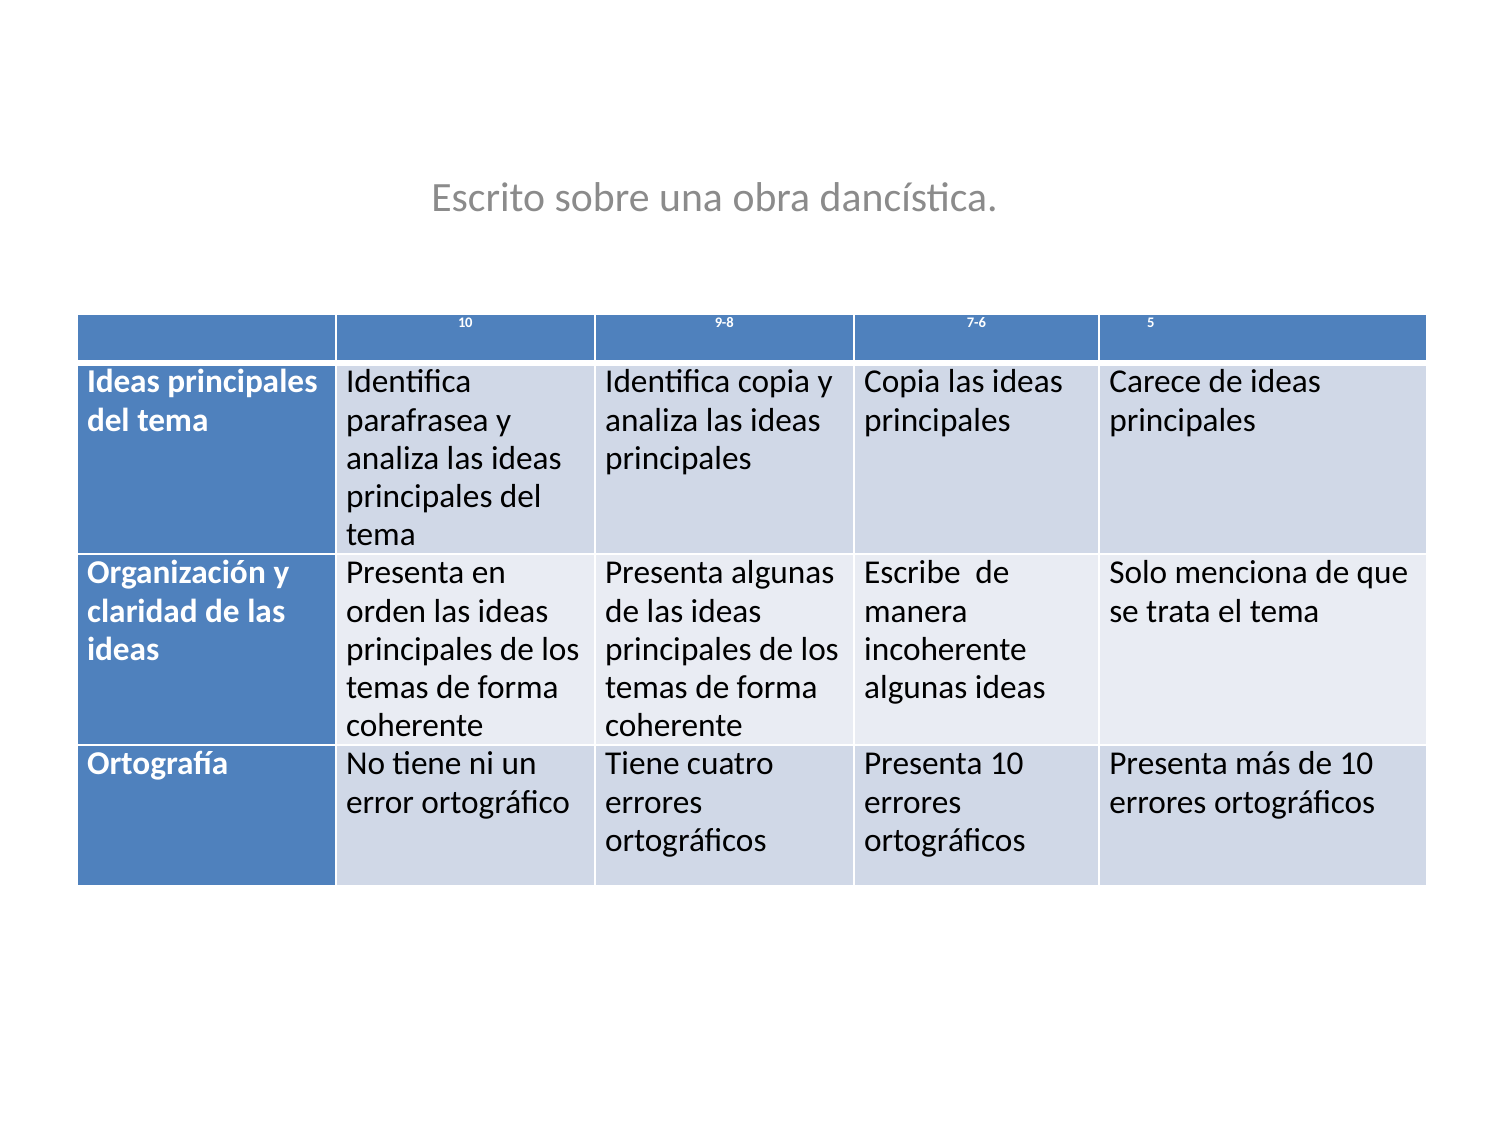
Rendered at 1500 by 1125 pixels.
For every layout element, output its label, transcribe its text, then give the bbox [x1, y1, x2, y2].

table_cell Solo menciona de que se trata el tema [1100, 555, 1426, 744]
table_cell Ortografía [78, 746, 335, 885]
table_header 10 [337, 315, 594, 360]
subtitle Escrito sobre una obra dancística. [194, 172, 1235, 232]
table_cell Tiene cuatro errores ortográficos [596, 746, 853, 885]
table_cell Presenta en orden las ideas principales de los temas de forma coherente [337, 555, 594, 744]
table_header 9-8 [596, 315, 853, 360]
table_cell Escribe de manera incoherente algunas ideas [855, 555, 1098, 744]
table_cell Identifica parafrasea y analiza las ideas principales del tema [337, 366, 594, 553]
table_cell Copia las ideas principales [855, 366, 1098, 553]
table_header 7-6 [855, 315, 1098, 360]
table_cell Presenta más de 10 errores ortográficos [1100, 746, 1426, 885]
table_cell Ideas principales del tema [78, 366, 335, 553]
table_header [78, 315, 335, 360]
table_cell Carece de ideas principales [1100, 366, 1426, 553]
table_header 5 [1100, 315, 1426, 360]
table_cell Identifica copia y analiza las ideas principales [596, 366, 853, 553]
table_cell Presenta 10 errores ortográficos [855, 746, 1098, 885]
table_cell Presenta algunas de las ideas principales de los temas de forma coherente [596, 555, 853, 744]
table_cell Organización y claridad de las ideas [78, 555, 335, 744]
table_cell No tiene ni un error ortográfico [337, 746, 594, 885]
